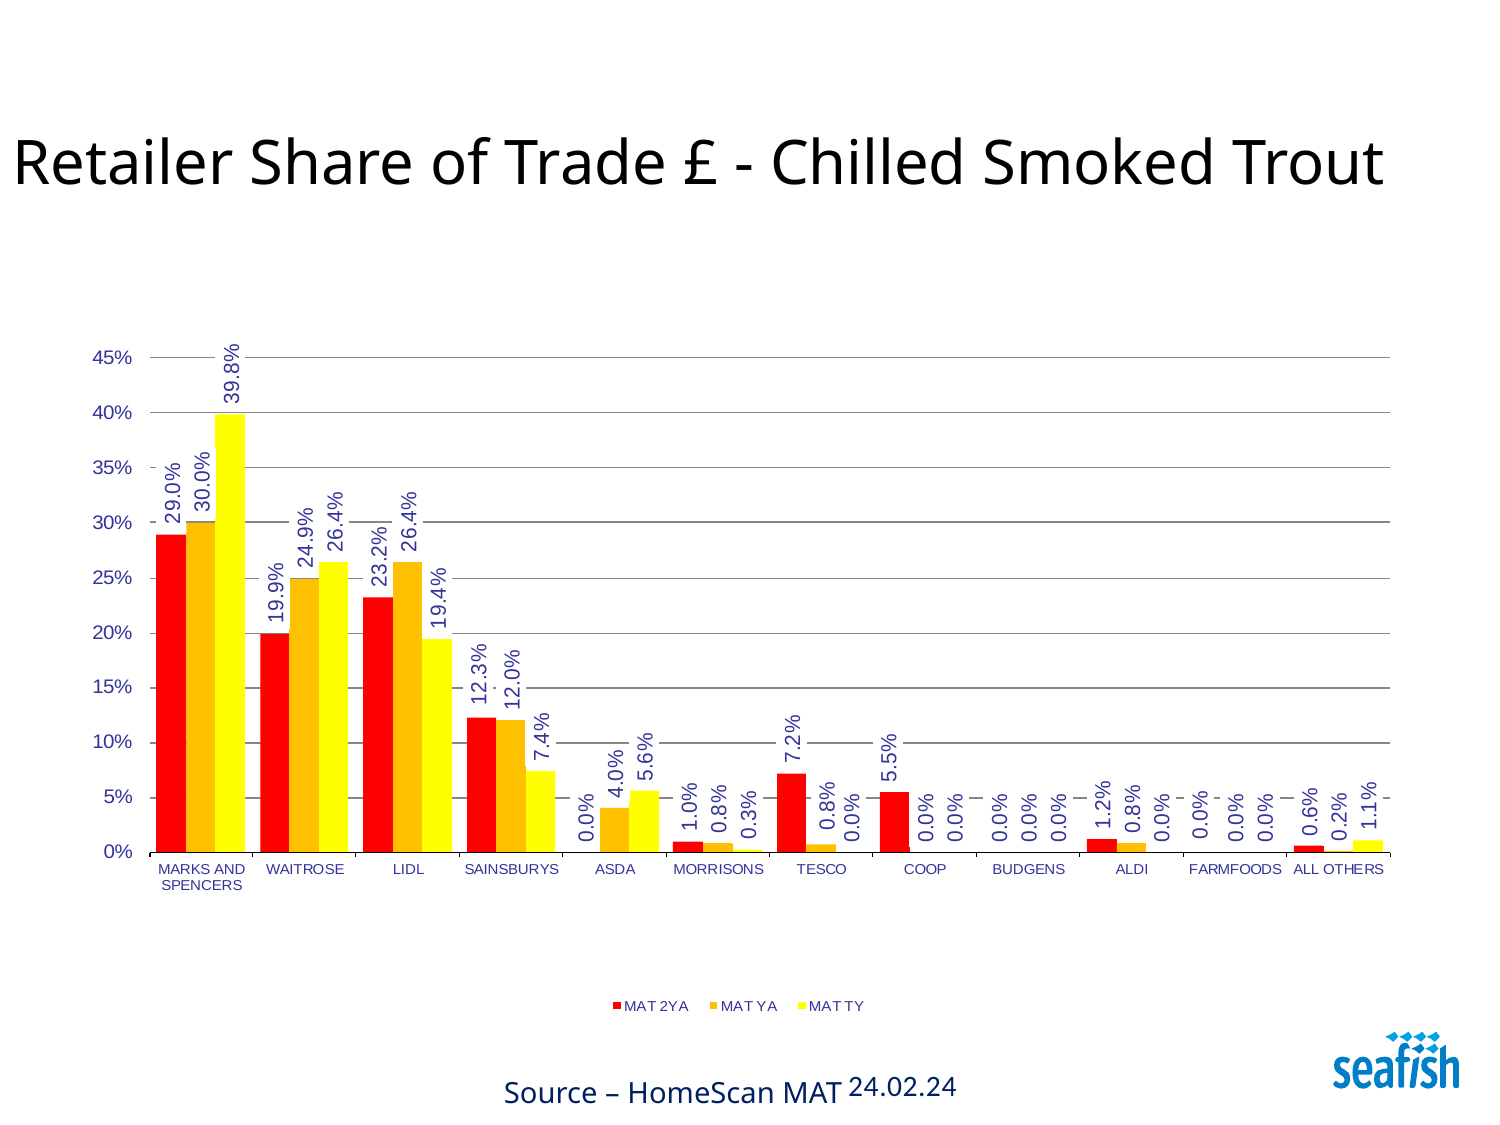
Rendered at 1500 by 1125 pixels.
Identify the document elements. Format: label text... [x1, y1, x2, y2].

text_box Source – HomeScan MAT [0, 1067, 857, 1117]
picture [71, 253, 1411, 1038]
picture [841, 1072, 1003, 1114]
title Retailer Share of Trade £ - Chilled Smoked Trout [0, 115, 1500, 213]
